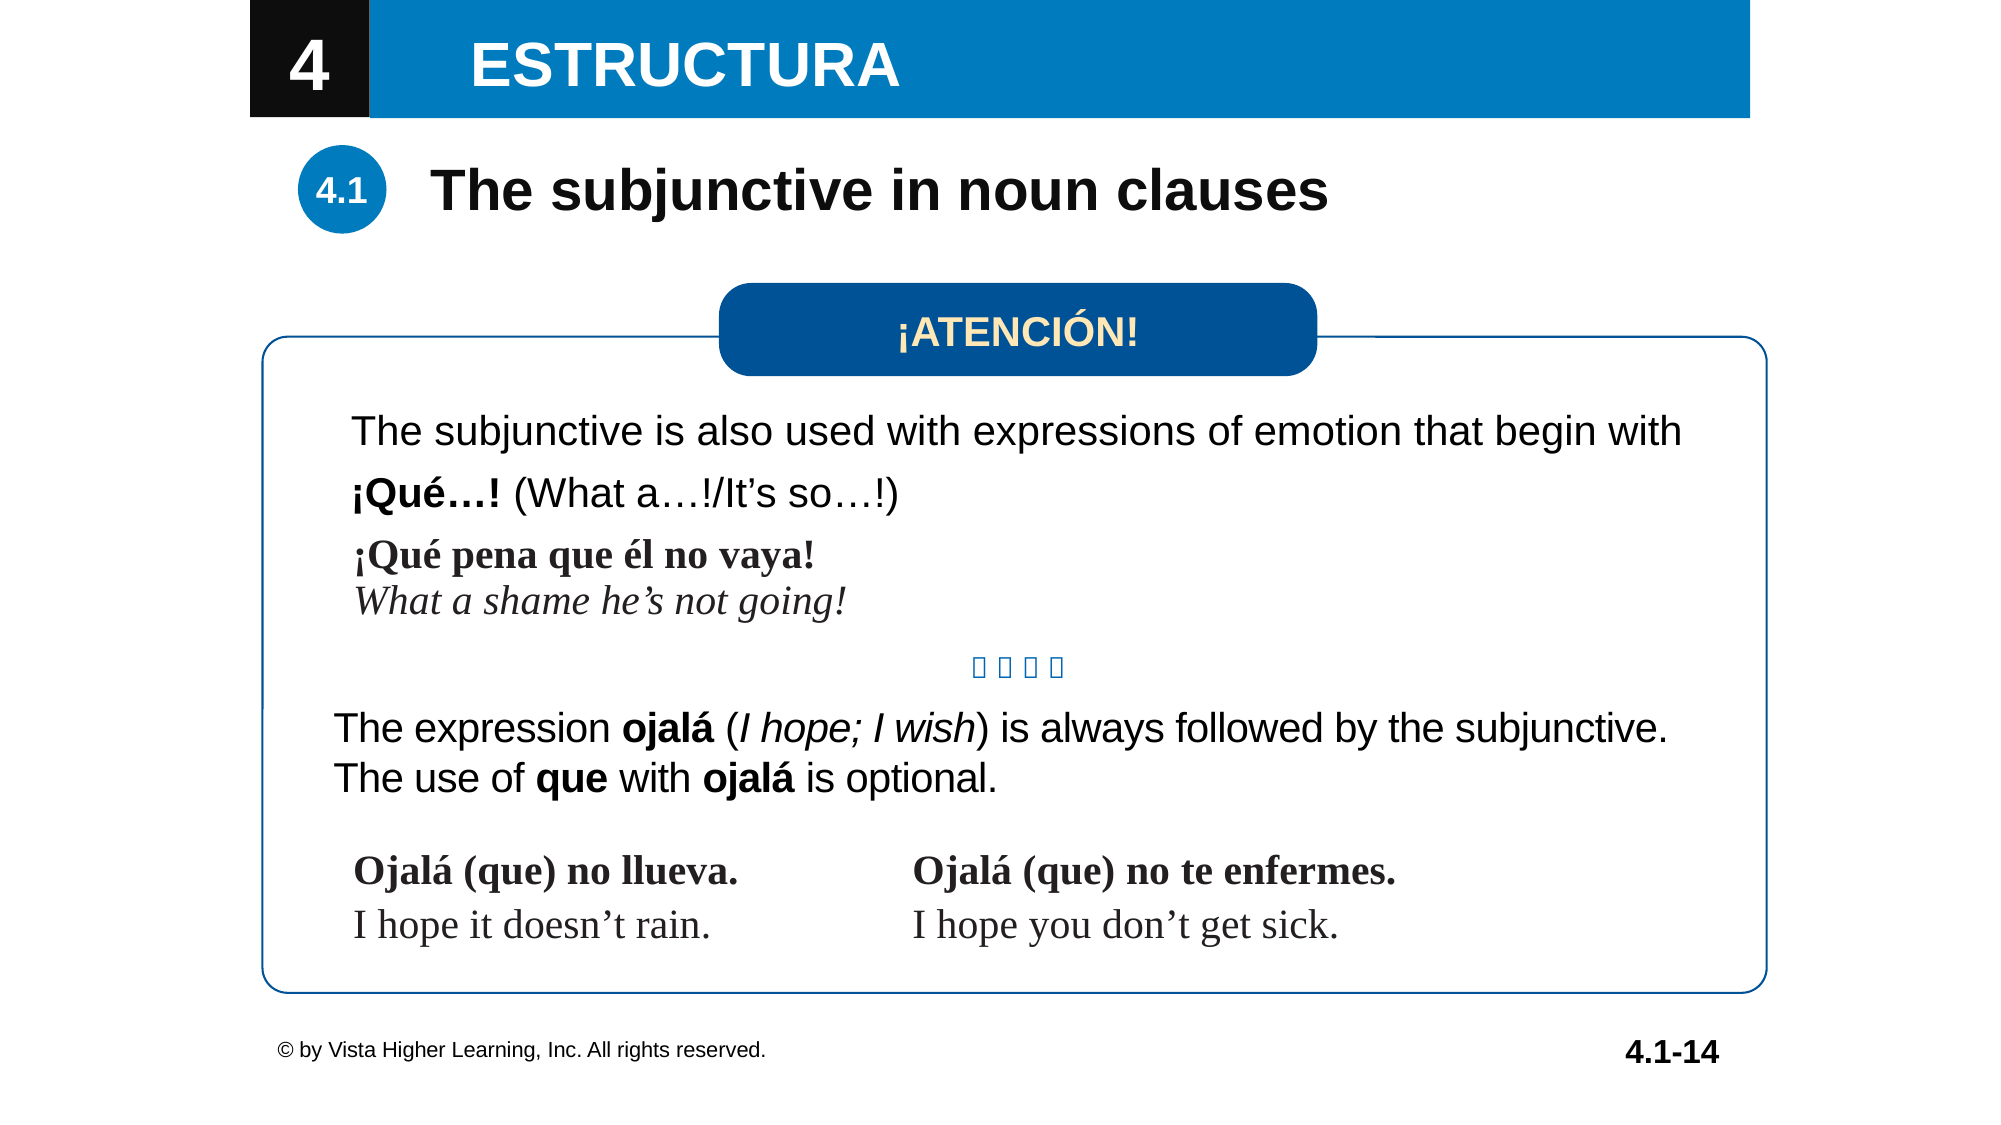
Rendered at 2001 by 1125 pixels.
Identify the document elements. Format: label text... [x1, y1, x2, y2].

text_box     [955, 642, 1081, 692]
text_box The subjunctive is also used with expressions of emotion that begin with ¡Qué…! (What a…!/It’s so…!) [336, 383, 1701, 523]
text_box ¡ATENCIÓN! [717, 281, 1319, 378]
table_header ¡Qué pena que él no vaya! What a shame he’s not going! [336, 531, 947, 624]
table_header Ojalá (que) no te enfermes. I hope you don’t get sick. [895, 838, 1502, 963]
text_box [261, 335, 1768, 994]
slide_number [1283, 1023, 1735, 1077]
footer © by Vista Higher Learning, Inc. All rights reserved. [262, 1023, 1231, 1076]
table_header Ojalá (que) no llueva. I hope it doesn’t rain. [336, 838, 895, 963]
text_box The expression ojalá (I hope; I wish) is always followed by the subjunctive. The use of que with ojalá is optional. [318, 692, 1738, 808]
